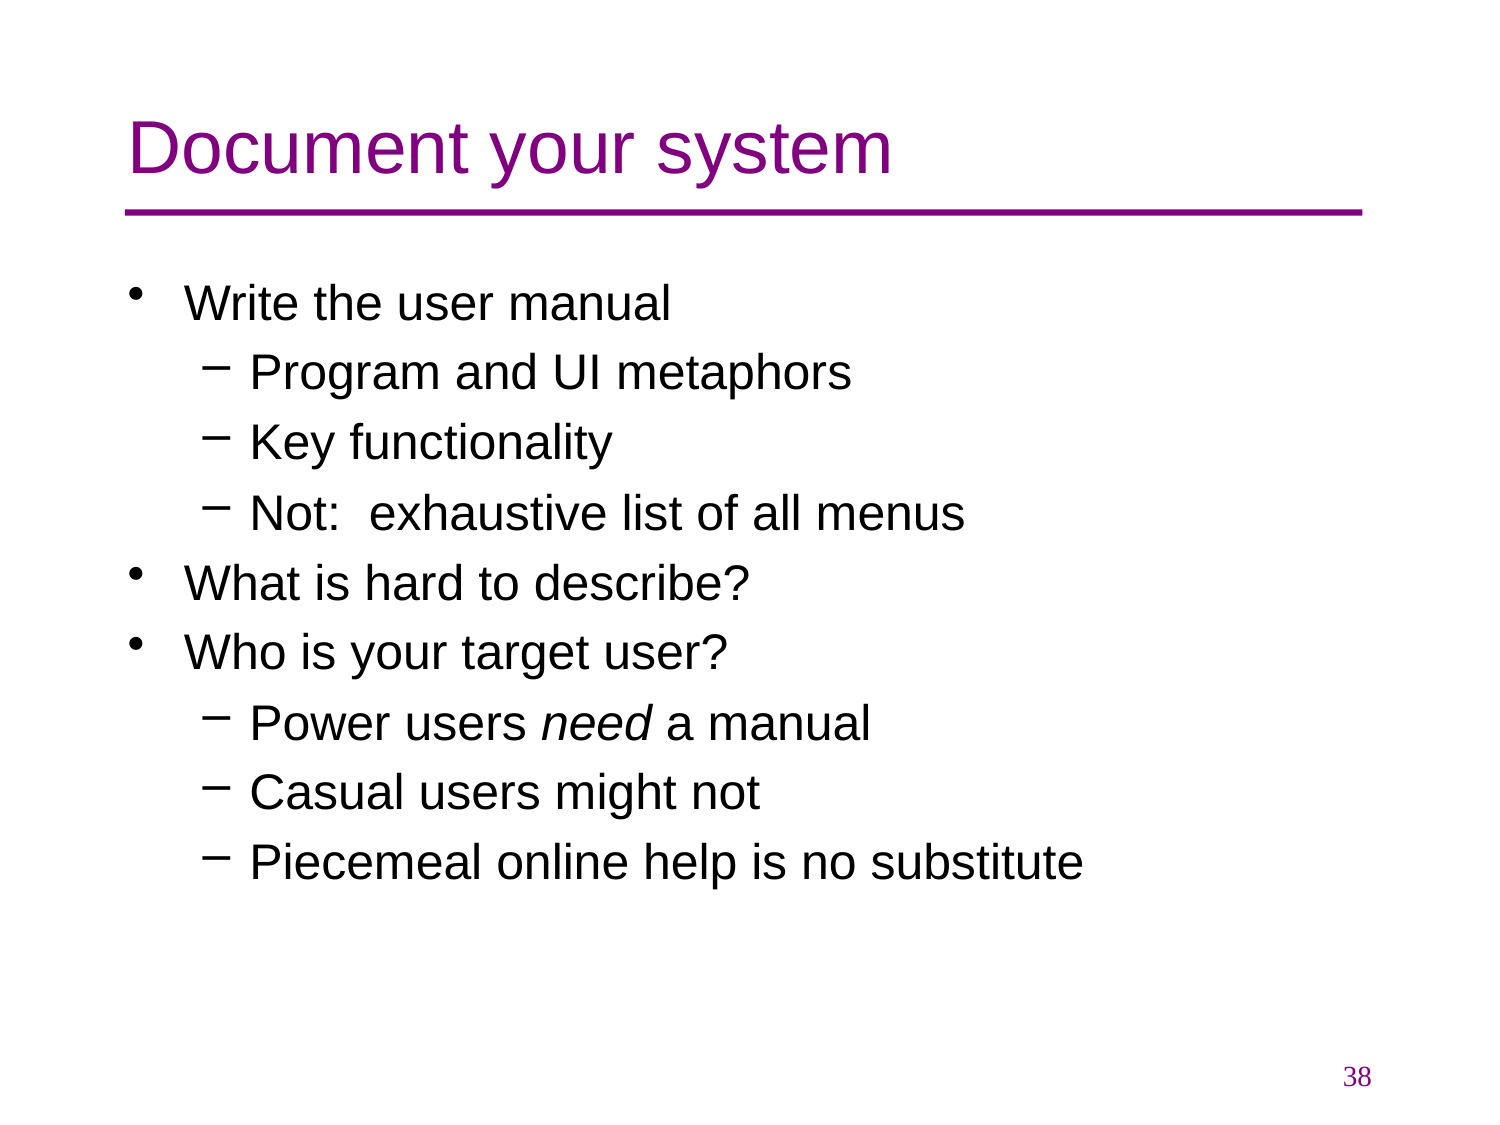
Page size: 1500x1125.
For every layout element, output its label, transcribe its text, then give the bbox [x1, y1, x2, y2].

title Document your system [112, 50, 1388, 238]
list Write the user manual Program and UI metaphors Key functionality Not: exhaustive list of all menus What is hard to describe? Who is your target user? Power users need a manual Casual users might not Piecemeal online help is no substitute [112, 262, 1388, 1000]
slide_number 38 [1074, 1049, 1388, 1125]
